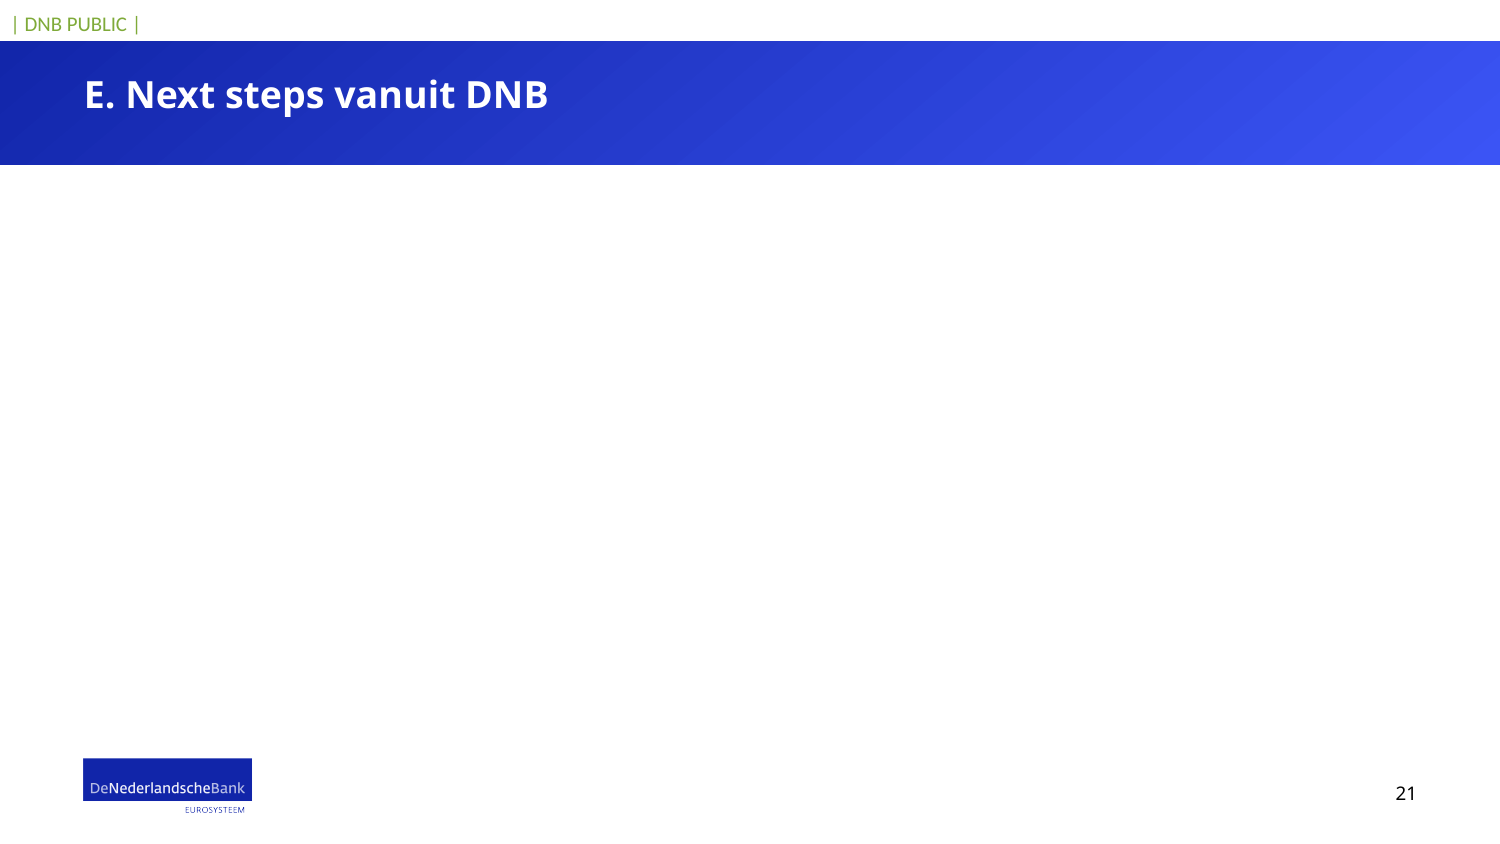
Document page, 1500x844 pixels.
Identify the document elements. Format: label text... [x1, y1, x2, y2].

picture [76, 751, 259, 820]
slide_number 21 [1331, 777, 1417, 811]
title E. Next steps vanuit DNB [83, 71, 1417, 132]
